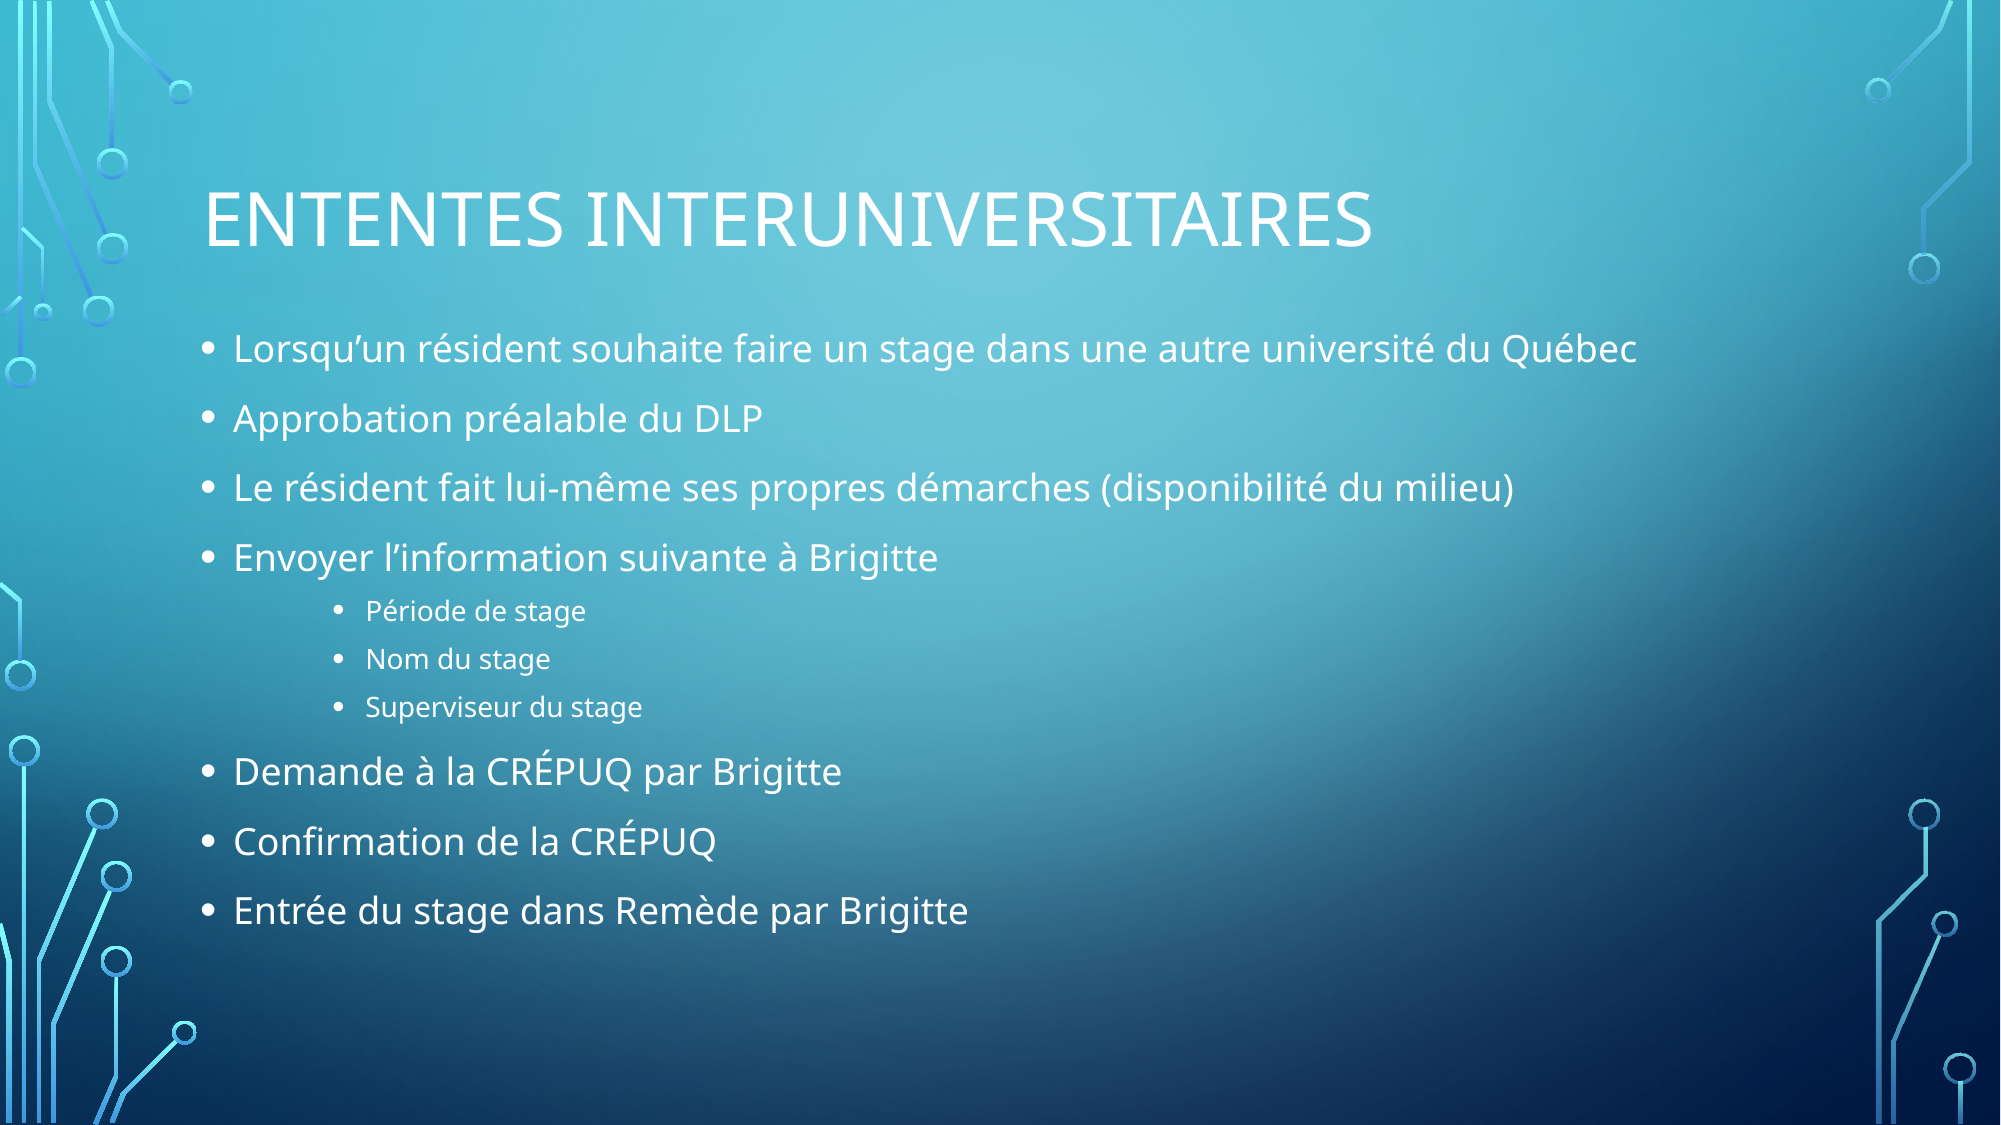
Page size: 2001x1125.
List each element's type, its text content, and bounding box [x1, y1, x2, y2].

title Ententes interuniversitaires [187, 101, 1813, 344]
list Lorsqu’un résident souhaite faire un stage dans une autre université du Québec Approbation préalable du DLP Le résident fait lui-même ses propres démarches (disponibilité du milieu) Envoyer l’information suivante à Brigitte Période de stage Nom du stage Superviseur du stage Demande à la CRÉPUQ par Brigitte Confirmation de la CRÉPUQ Entrée du stage dans Remède par Brigitte [185, 308, 1810, 946]
